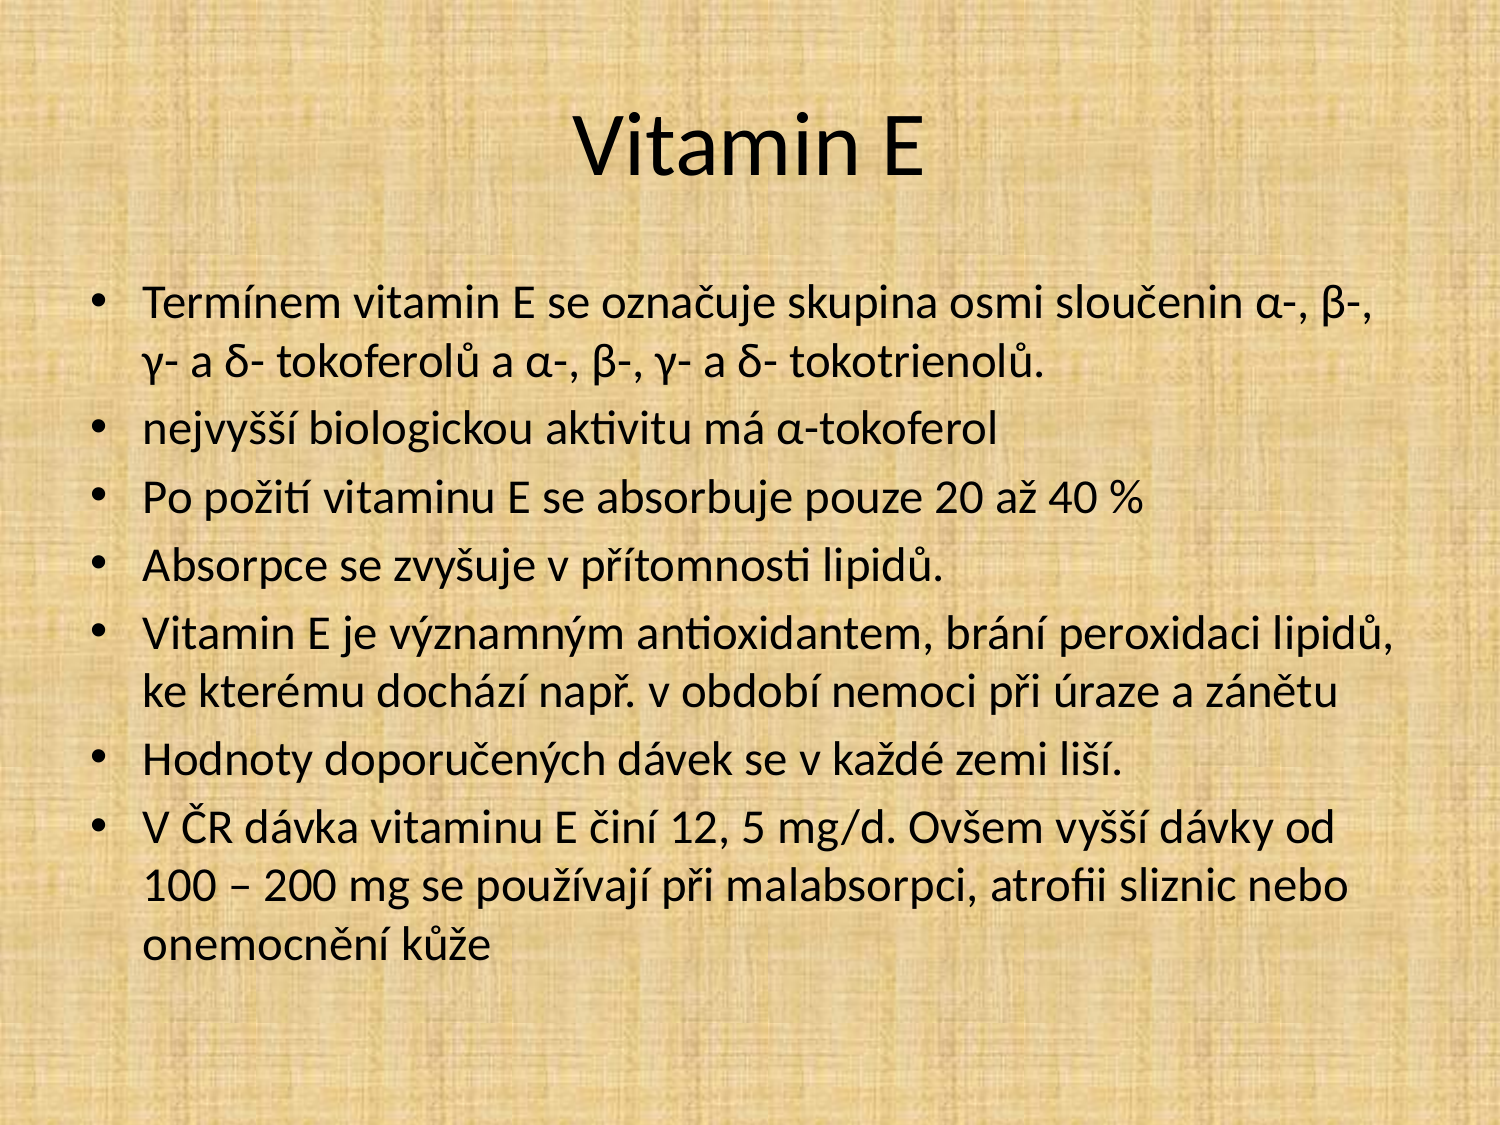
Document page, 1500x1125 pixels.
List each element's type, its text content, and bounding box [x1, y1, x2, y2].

picture [0, 0, 1500, 1125]
title Vitamin E [74, 44, 1426, 233]
list Termínem vitamin E se označuje skupina osmi sloučenin α-, β-, γ- a δ- tokoferolů a α-, β-, γ- a δ- tokotrienolů. nejvyšší biologickou aktivitu má α-tokoferol Po požití vitaminu E se absorbuje pouze 20 až 40 % Absorpce se zvyšuje v přítomnosti lipidů. Vitamin E je významným antioxidantem, brání peroxidaci lipidů, ke kterému dochází např. v období nemoci při úraze a zánětu Hodnoty doporučených dávek se v každé zemi liší. V ČR dávka vitaminu E činí 12, 5 mg/d. Ovšem vyšší dávky od 100 – 200 mg se používají při malabsorpci, atrofii sliznic nebo onemocnění kůže [74, 262, 1426, 1006]
